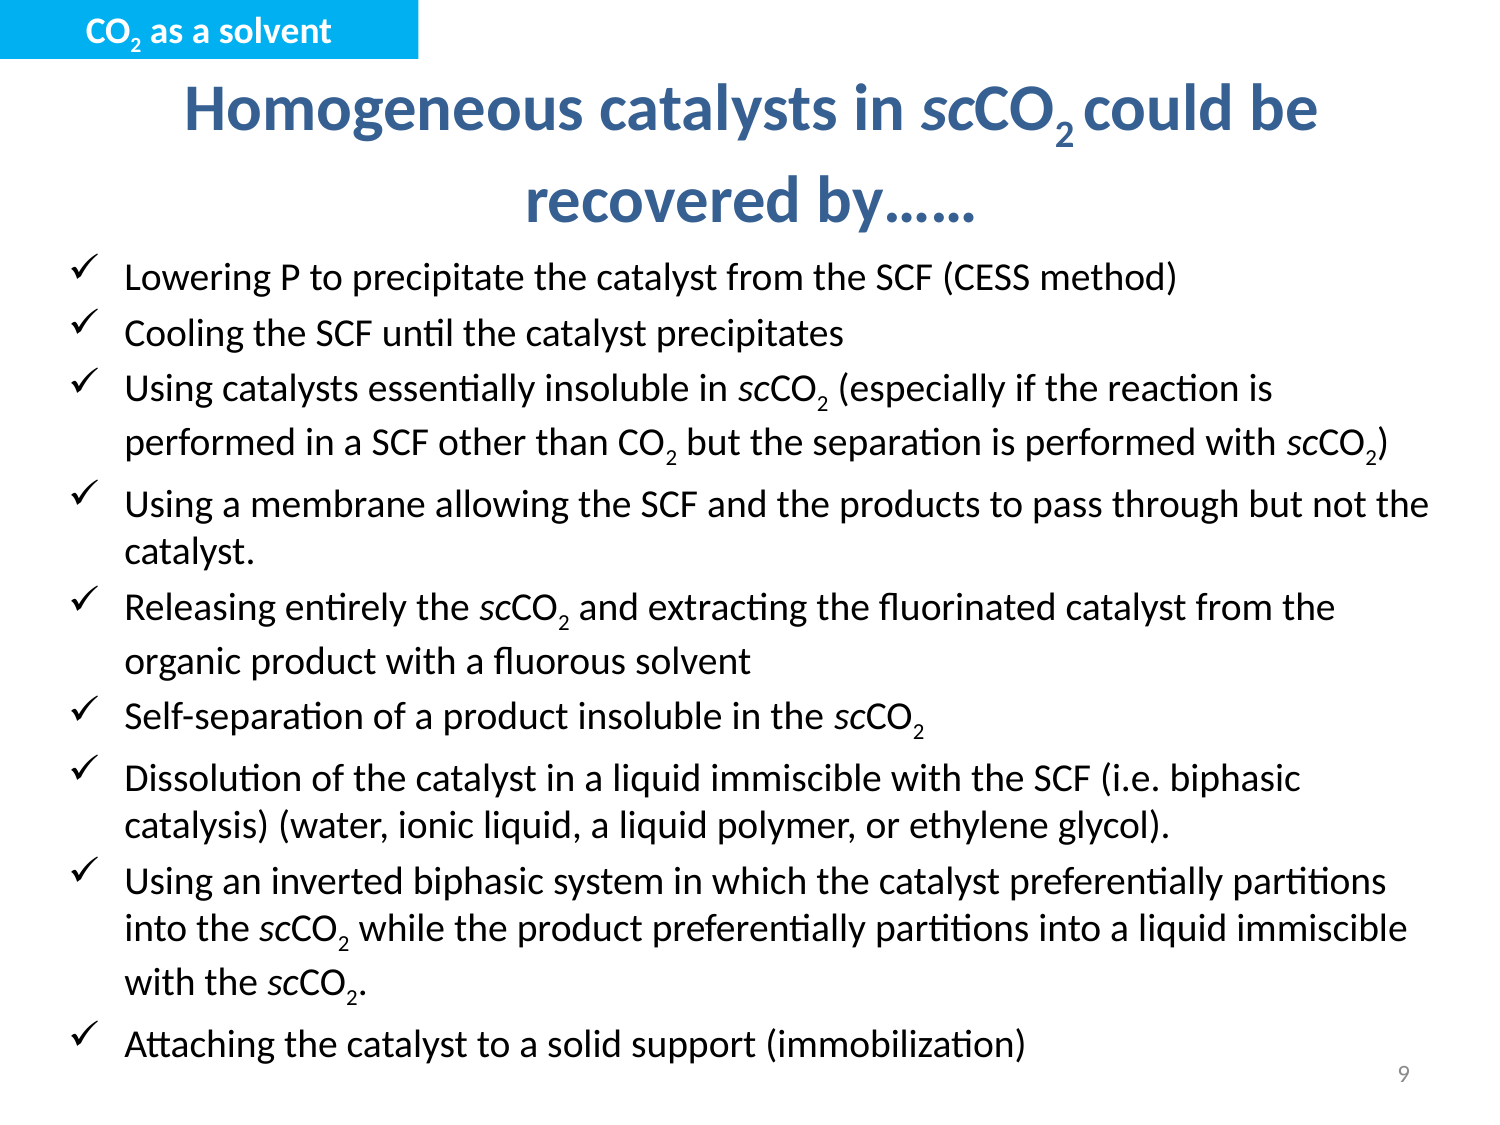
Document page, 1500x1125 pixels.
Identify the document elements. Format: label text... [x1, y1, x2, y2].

list Lowering P to precipitate the catalyst from the SCF (CESS method) Cooling the SCF until the catalyst precipitates Using catalysts essentially insoluble in scCO2 (especially if the reaction is performed in a SCF other than CO2 but the separation is performed with scCO2) Using a membrane allowing the SCF and the products to pass through but not the catalyst. Releasing entirely the scCO2 and extracting the fluorinated catalyst from the organic product with a fluorous solvent Self-separation of a product insoluble in the scCO2 Dissolution of the catalyst in a liquid immiscible with the SCF (i.e. biphasic catalysis) (water, ionic liquid, a liquid polymer, or ethylene glycol). Using an inverted biphasic system in which the catalyst preferentially partitions into the scCO2 while the product preferentially partitions into a liquid immiscible with the scCO2. Attaching the catalyst to a solid support (immobilization) [53, 243, 1447, 1087]
slide_number 9 [1074, 1042, 1425, 1103]
text_box CO2 as a solvent [0, 0, 419, 59]
title Homogeneous catalysts in scCO2 could be recovered by…… [76, 56, 1427, 243]
